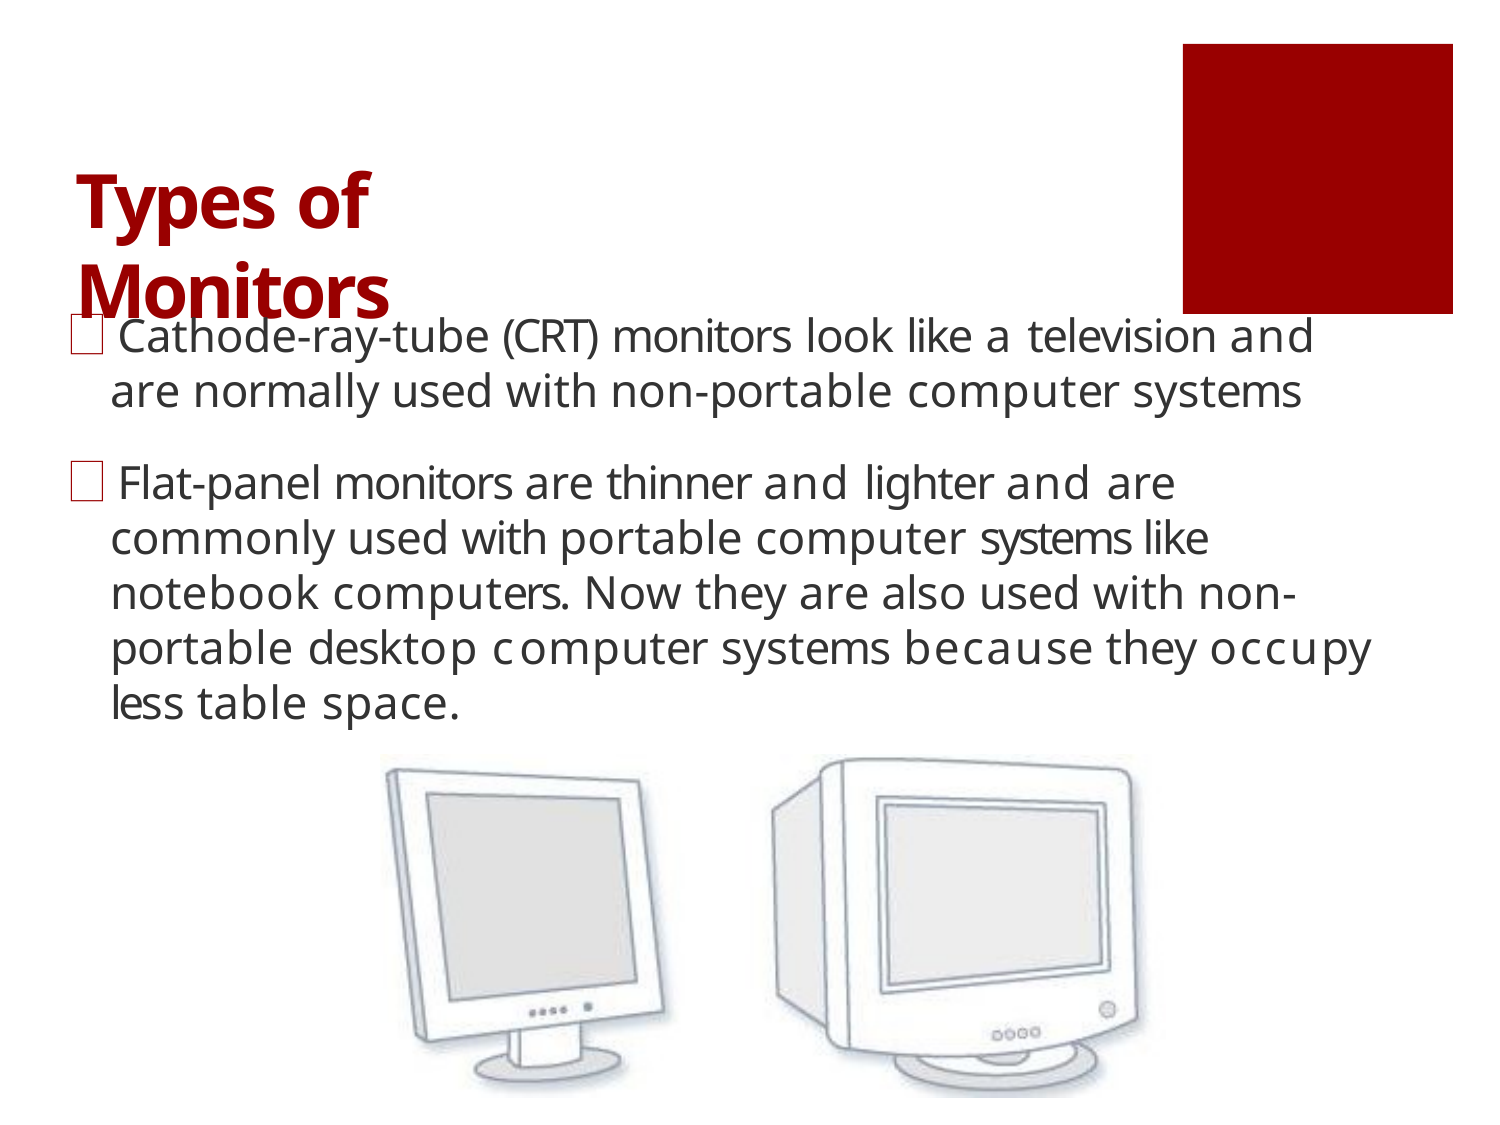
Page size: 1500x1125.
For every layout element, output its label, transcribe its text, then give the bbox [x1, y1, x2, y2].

picture [379, 754, 1166, 1098]
text_box 🗌 Cathode-ray-tube (CRT) monitors look like a television and are normally used with non-portable computer systems 🗌 Flat-panel monitors are thinner and lighter and are commonly used with portable computer systems like notebook computers. Now they are also used with non- portable desktop computer systems because they occupy less table space. [66, 304, 1413, 729]
title Types of Monitors [72, 151, 700, 304]
